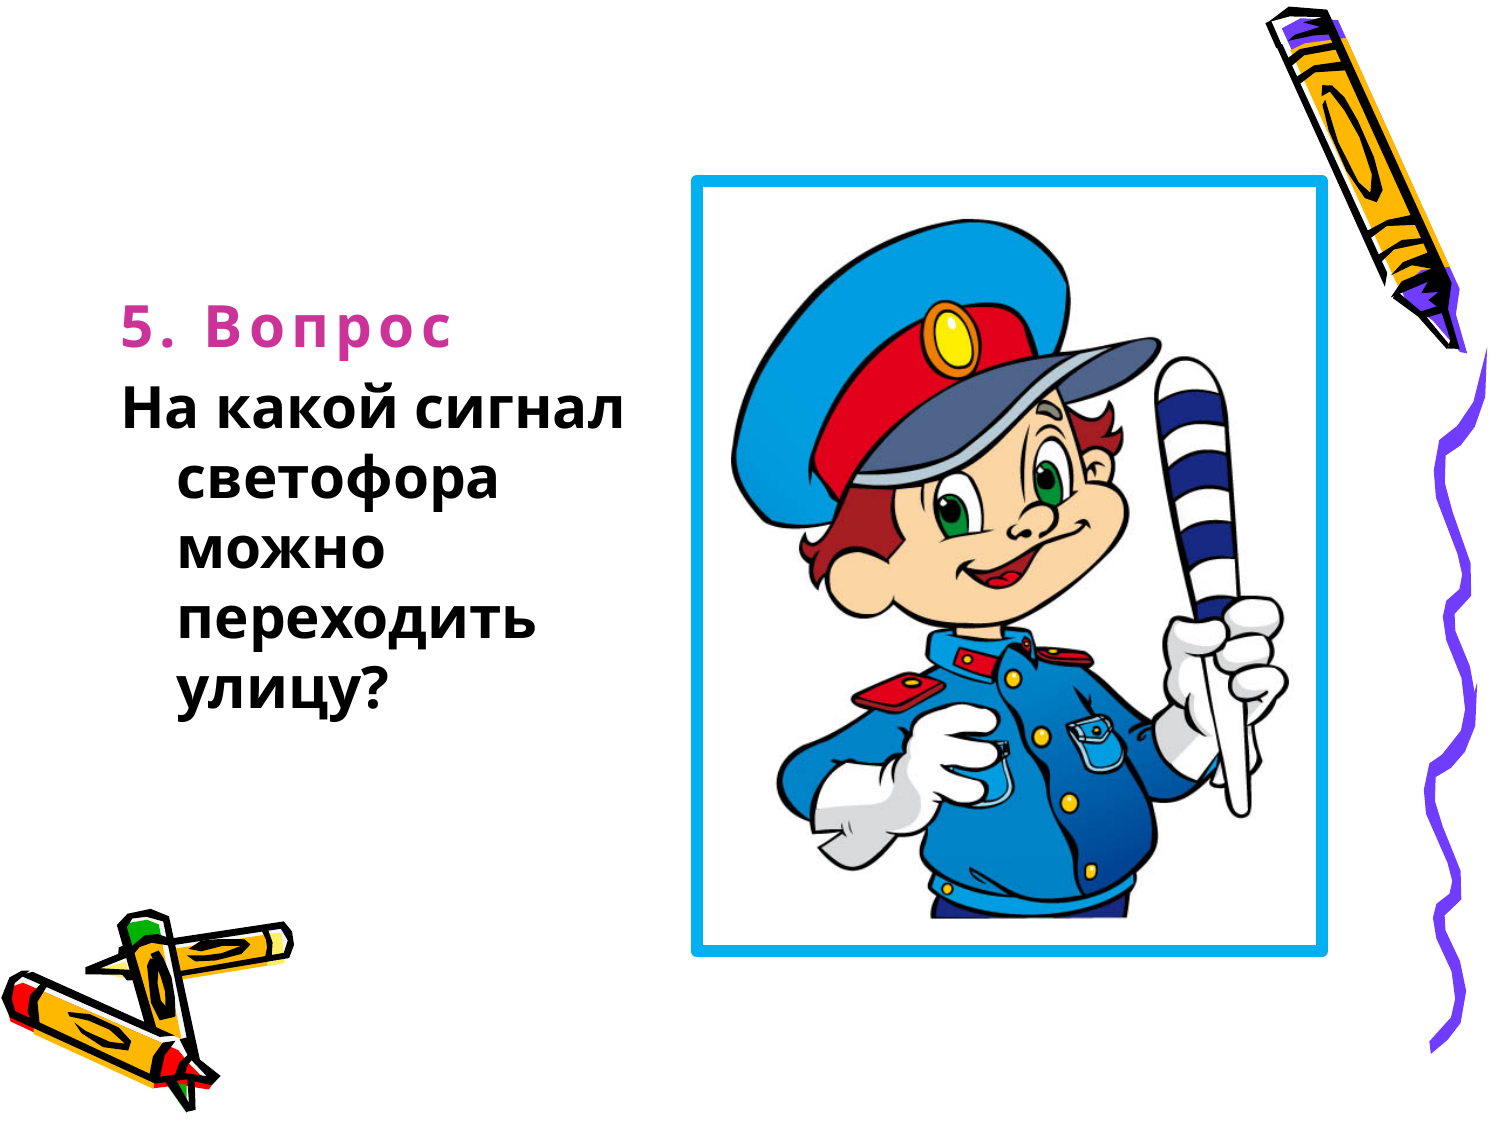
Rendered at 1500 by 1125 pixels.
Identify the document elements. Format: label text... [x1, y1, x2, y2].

list 5. Вопрос На какой сигнал светофора можно переходить улицу? [105, 280, 691, 882]
picture [704, 188, 1315, 944]
